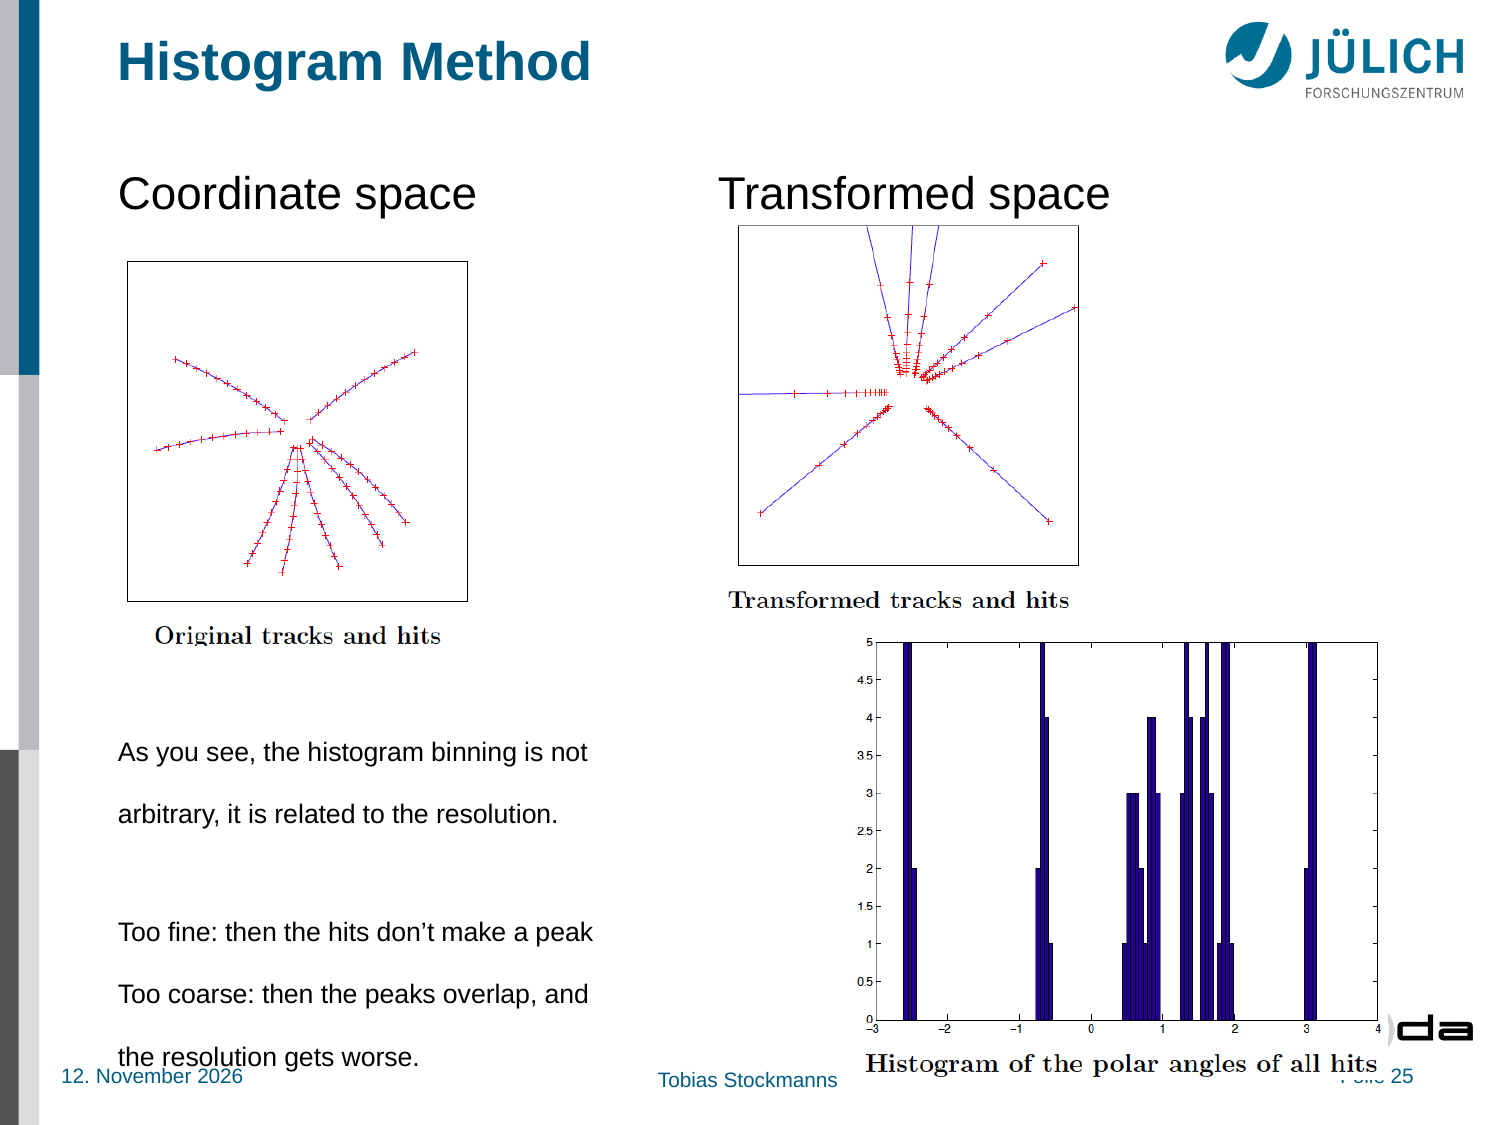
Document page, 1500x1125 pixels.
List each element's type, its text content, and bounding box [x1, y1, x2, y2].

picture [726, 219, 1081, 614]
picture [1224, 20, 1463, 98]
picture [123, 258, 473, 646]
picture [854, 633, 1473, 1083]
list Coordinate space Transformed space As you see, the histogram binning is not arbitrary, it is related to the resolution. Too fine: then the hits don’t make a peak Too coarse: then the peaks overlap, and the resolution gets worse. [117, 163, 1394, 988]
title Histogram Method [116, 11, 1208, 106]
